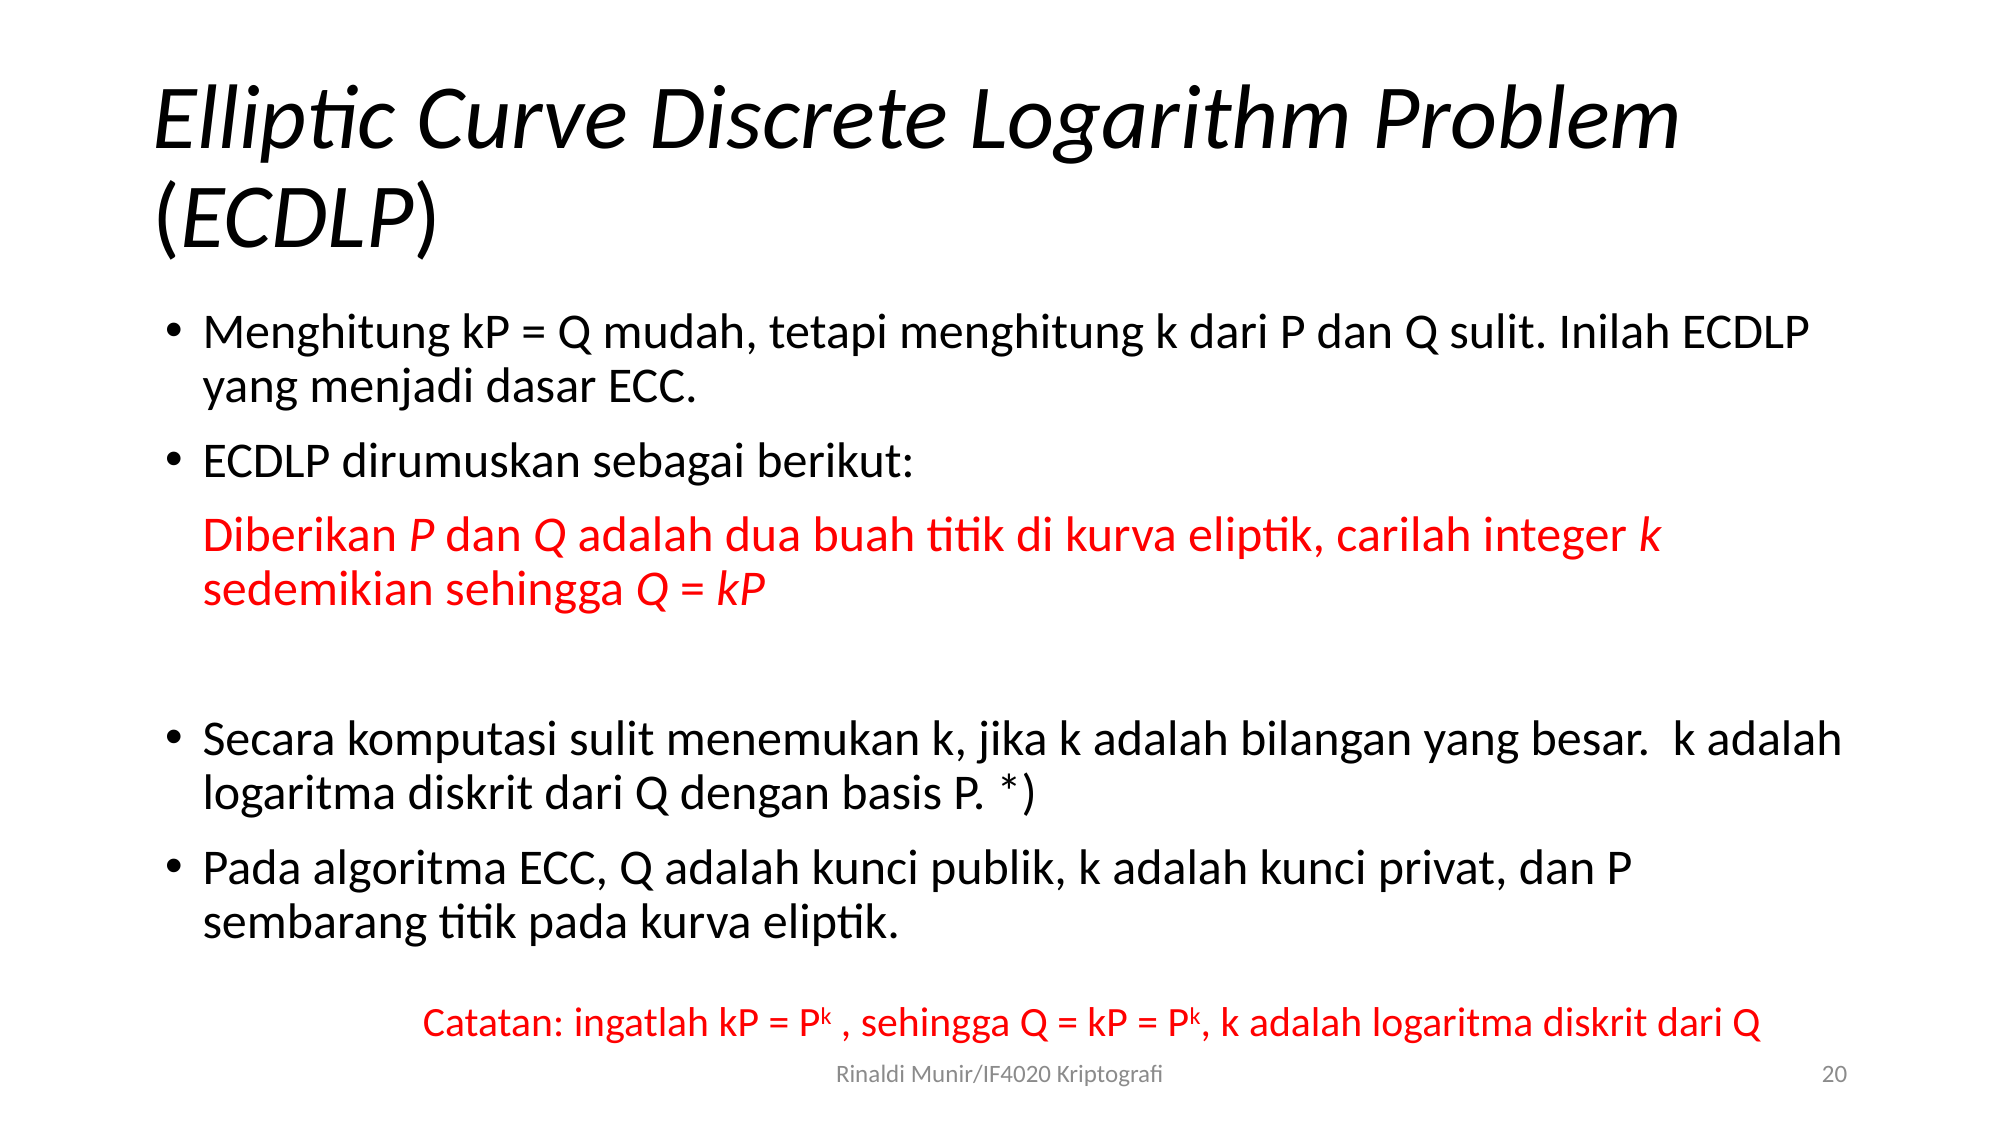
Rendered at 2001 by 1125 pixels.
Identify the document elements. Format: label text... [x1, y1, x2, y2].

list Menghitung kP = Q mudah, tetapi menghitung k dari P dan Q sulit. Inilah ECDLP yang menjadi dasar ECC. ECDLP dirumuskan sebagai berikut: Diberikan P dan Q adalah dua buah titik di kurva eliptik, carilah integer k sedemikian sehingga Q = kP Secara komputasi sulit menemukan k, jika k adalah bilangan yang besar. k adalah logaritma diskrit dari Q dengan basis P. *) Pada algoritma ECC, Q adalah kunci publik, k adalah kunci privat, dan P sembarang titik pada kurva eliptik. [150, 297, 1875, 1073]
footer Rinaldi Munir/IF4020 Kriptografi [662, 1053, 1338, 1103]
slide_number 20 [1412, 1042, 1863, 1103]
text_box Catatan: ingatlah kP = Pk , sehingga Q = kP = Pk, k adalah logaritma diskrit dari Q [408, 987, 1776, 1053]
title Elliptic Curve Discrete Logarithm Problem (ECDLP) [137, 59, 1875, 278]
